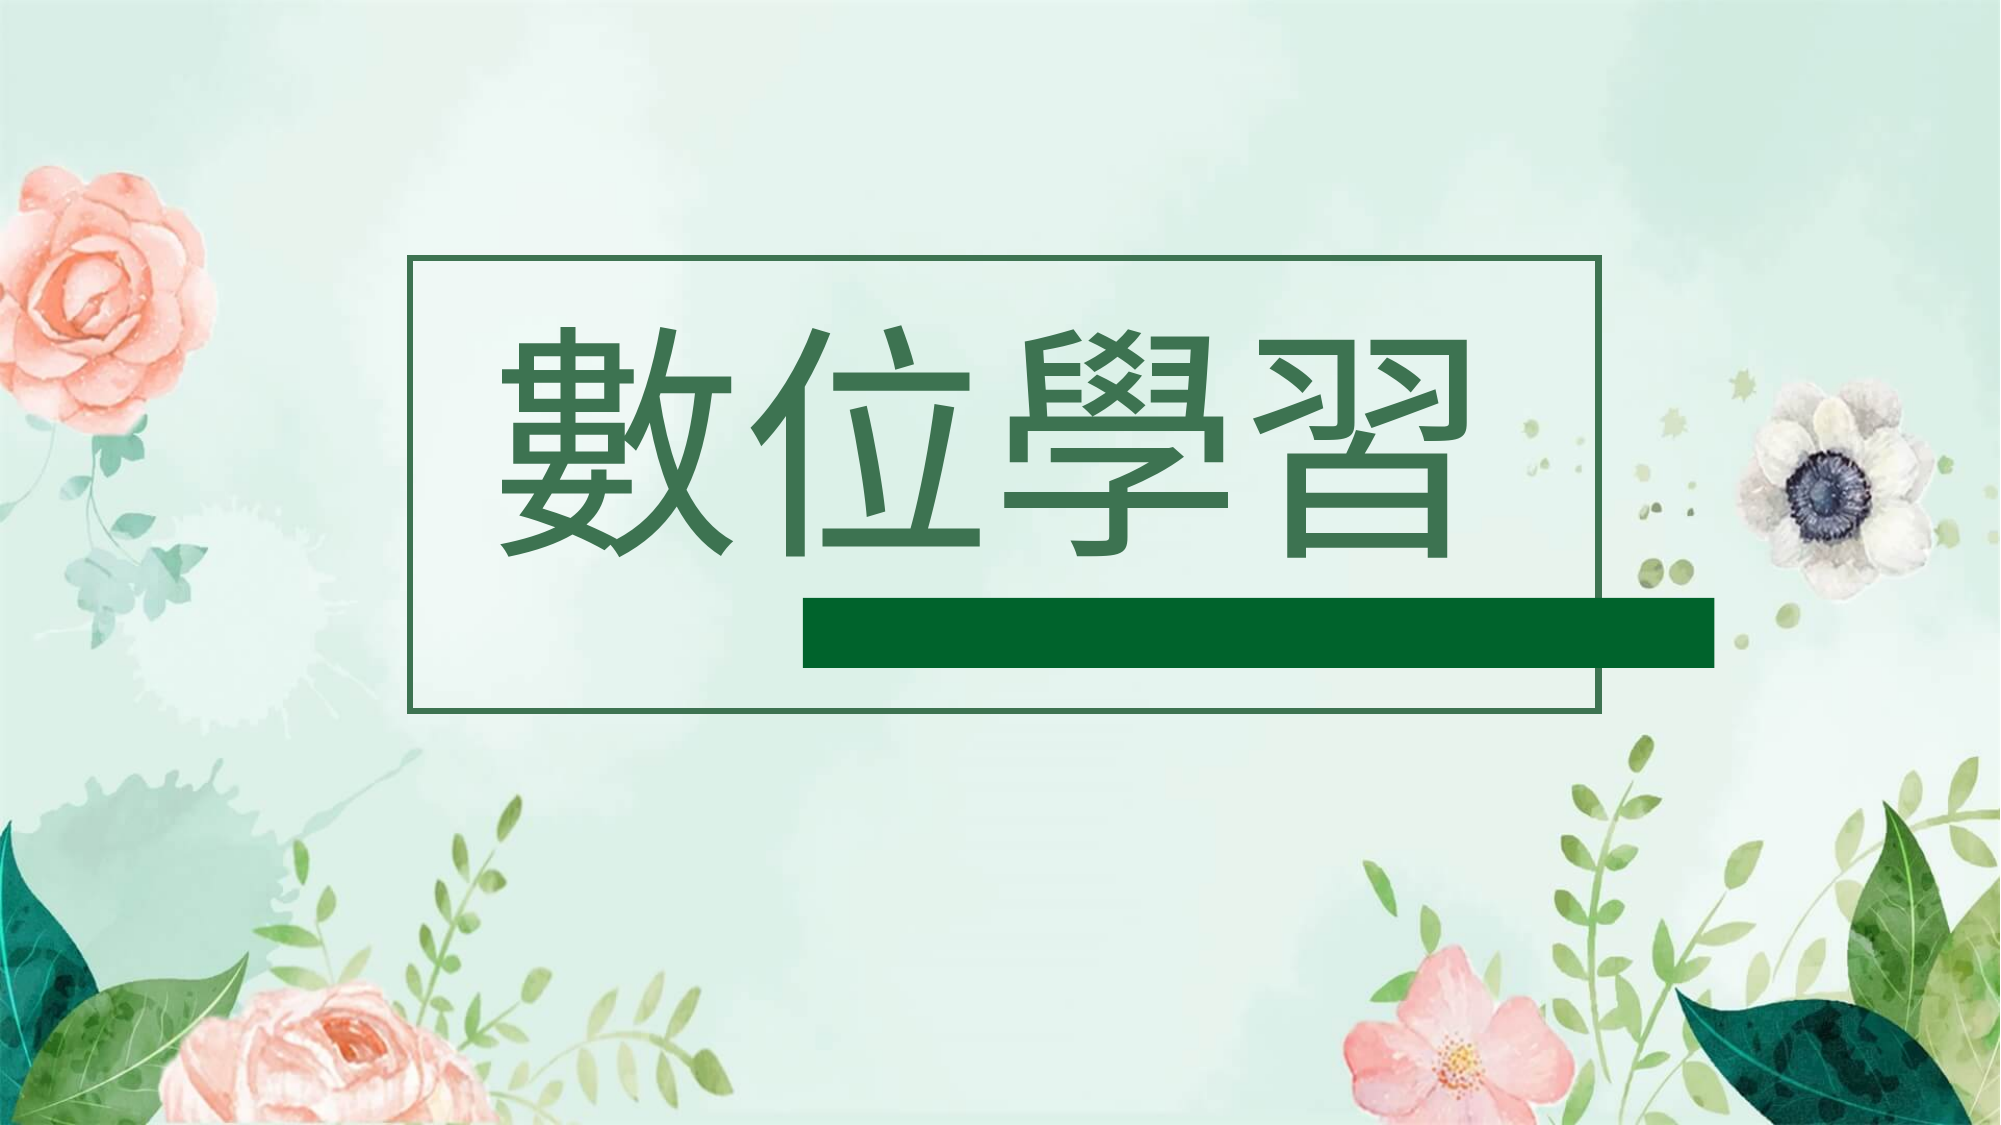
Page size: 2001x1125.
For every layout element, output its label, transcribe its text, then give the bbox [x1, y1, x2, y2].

text_box [802, 597, 1715, 668]
picture [0, 0, 2000, 1125]
text_box [409, 257, 1599, 279]
text_box 數位學習 [293, 279, 1689, 595]
text_box [409, 595, 1599, 711]
